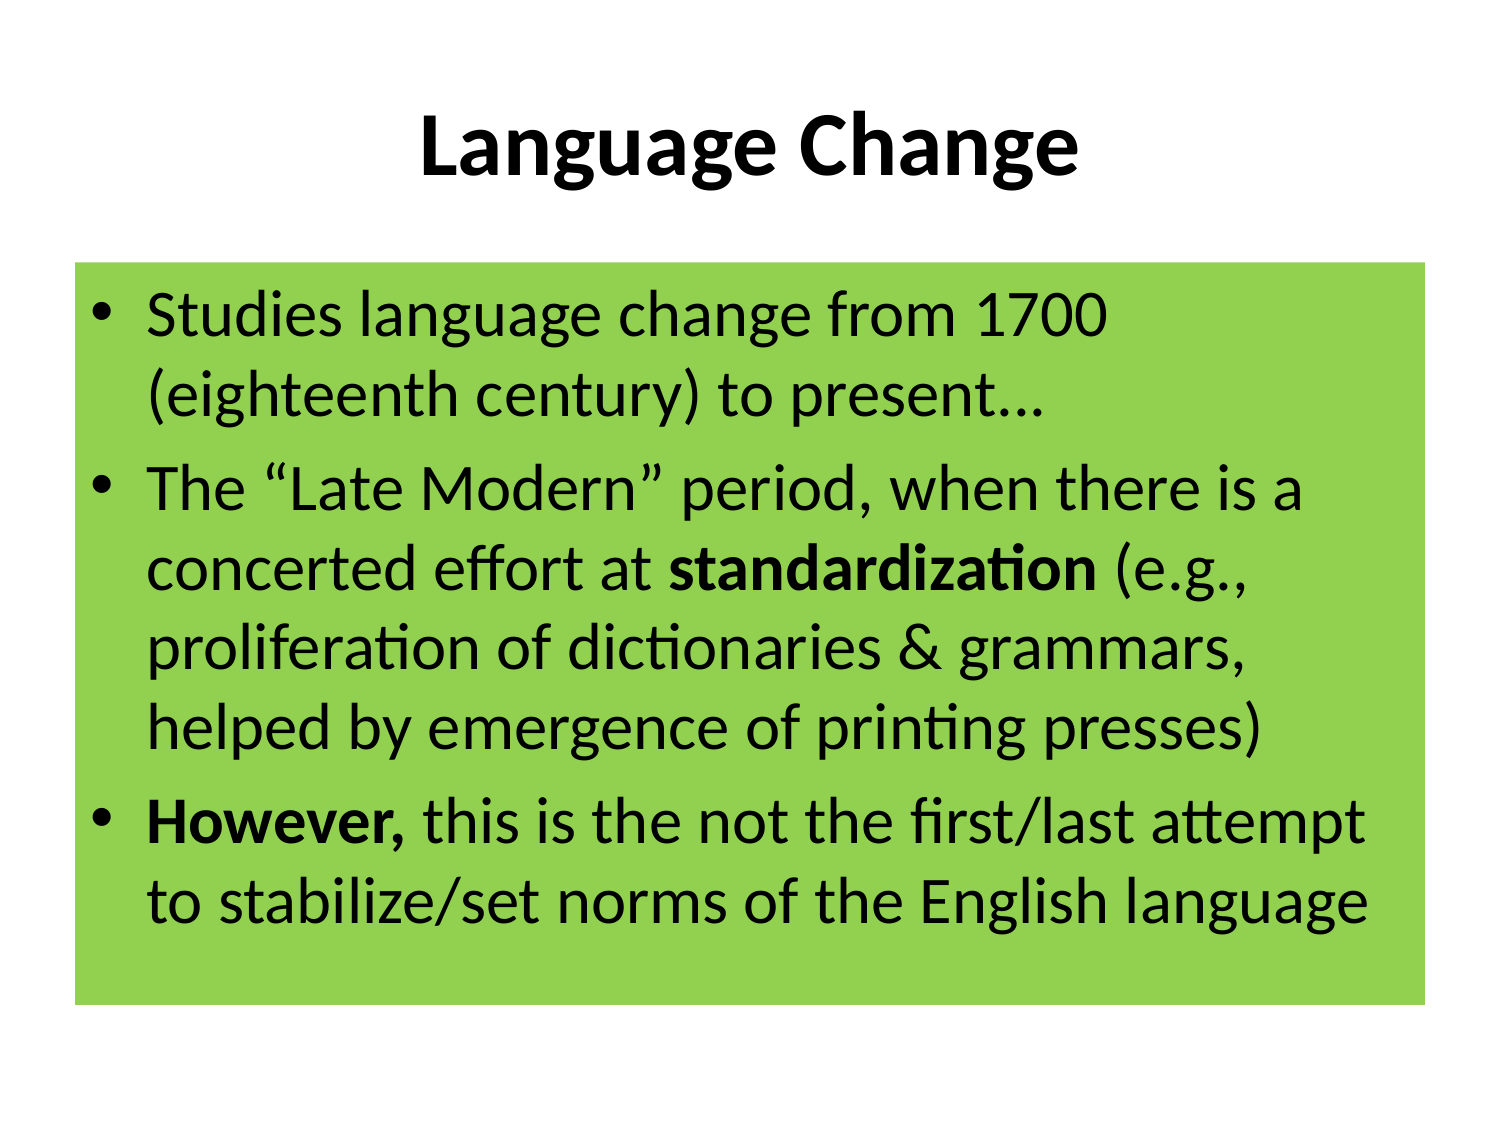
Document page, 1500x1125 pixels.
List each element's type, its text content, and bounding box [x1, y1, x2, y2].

title Language Change [75, 45, 1425, 233]
list Studies language change from 1700 (eighteenth century) to present... The “Late Modern” period, when there is a concerted effort at standardization (e.g., proliferation of dictionaries & grammars, helped by emergence of printing presses) However, this is the not the first/last attempt to stabilize/set norms of the English language [75, 262, 1425, 1005]
